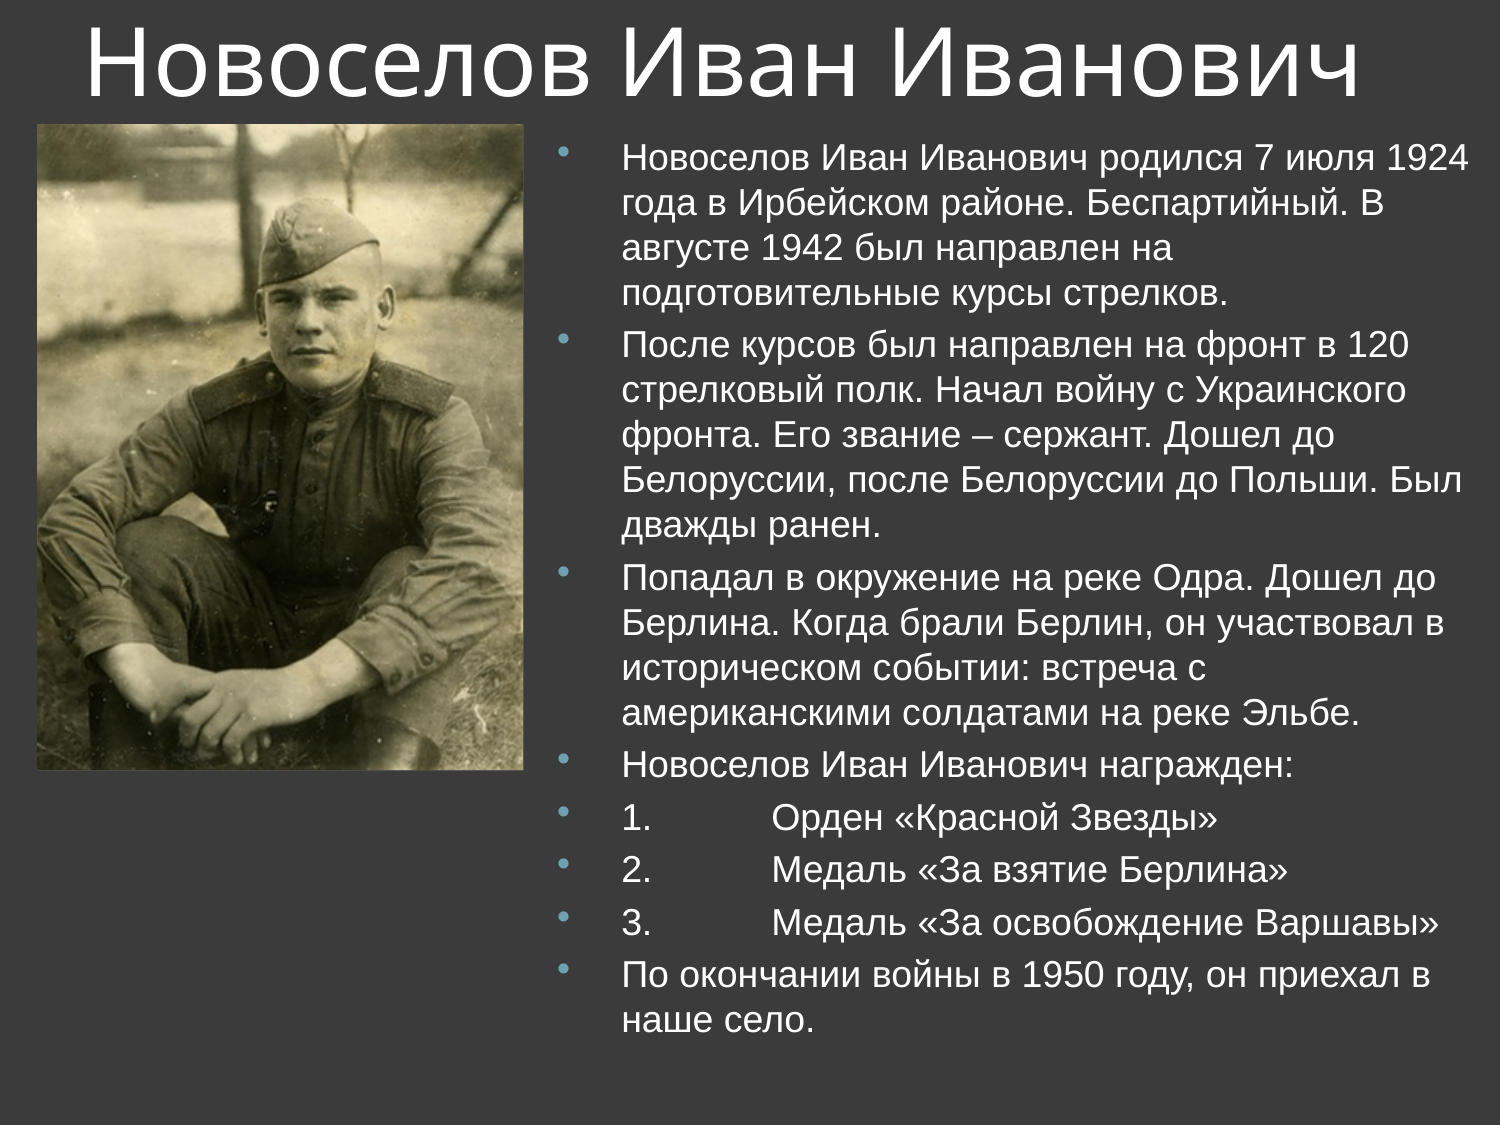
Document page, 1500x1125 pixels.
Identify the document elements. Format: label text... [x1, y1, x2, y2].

list Новоселов Иван Иванович родился 7 июля 1924 года в Ирбейском районе. Беспартийный. В августе 1942 был направлен на подготовительные курсы стрелков. После курсов был направлен на фронт в 120 стрелковый полк. Начал войну с Украинского фронта. Его звание – сержант. Дошел до Белоруссии, после Белоруссии до Польши. Был дважды ранен. Попадал в окружение на реке Одра. Дошел до Берлина. Когда брали Берлин, он участвовал в историческом событии: встреча с американскими солдатами на реке Эльбе. Новоселов Иван Иванович награжден: 1. Орден «Красной Звезды» 2. Медаль «За взятие Берлина» 3. Медаль «За освобождение Варшавы» По окончании войны в 1950 году, он приехал в наше село. [537, 125, 1488, 939]
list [37, 124, 526, 772]
title Новоселов Иван Иванович [75, 62, 1425, 168]
